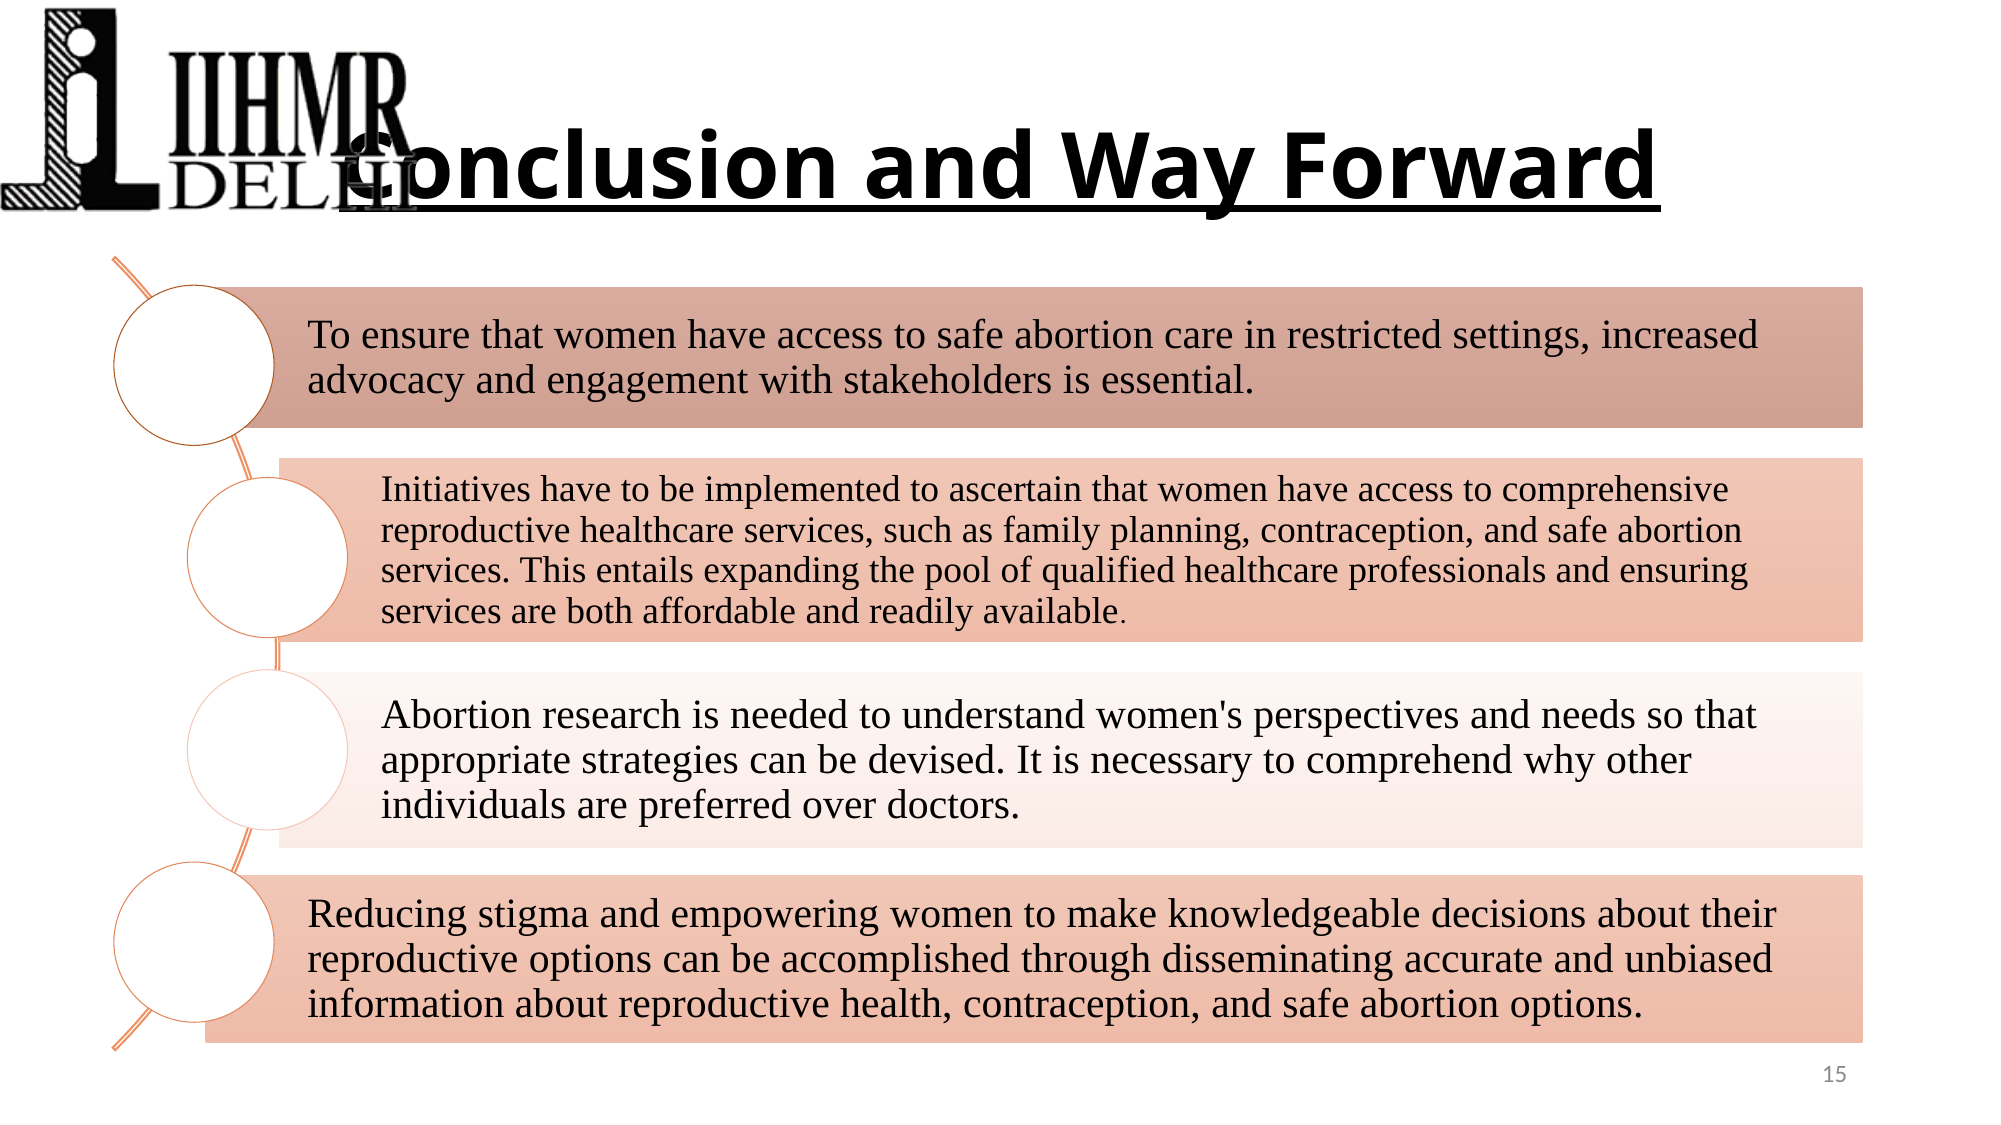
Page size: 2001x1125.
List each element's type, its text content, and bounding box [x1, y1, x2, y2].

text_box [99, 237, 1863, 1071]
picture [0, 3, 443, 213]
slide_number 15 [1412, 1071, 1863, 1103]
title Conclusion and Way Forward [137, 59, 1863, 237]
